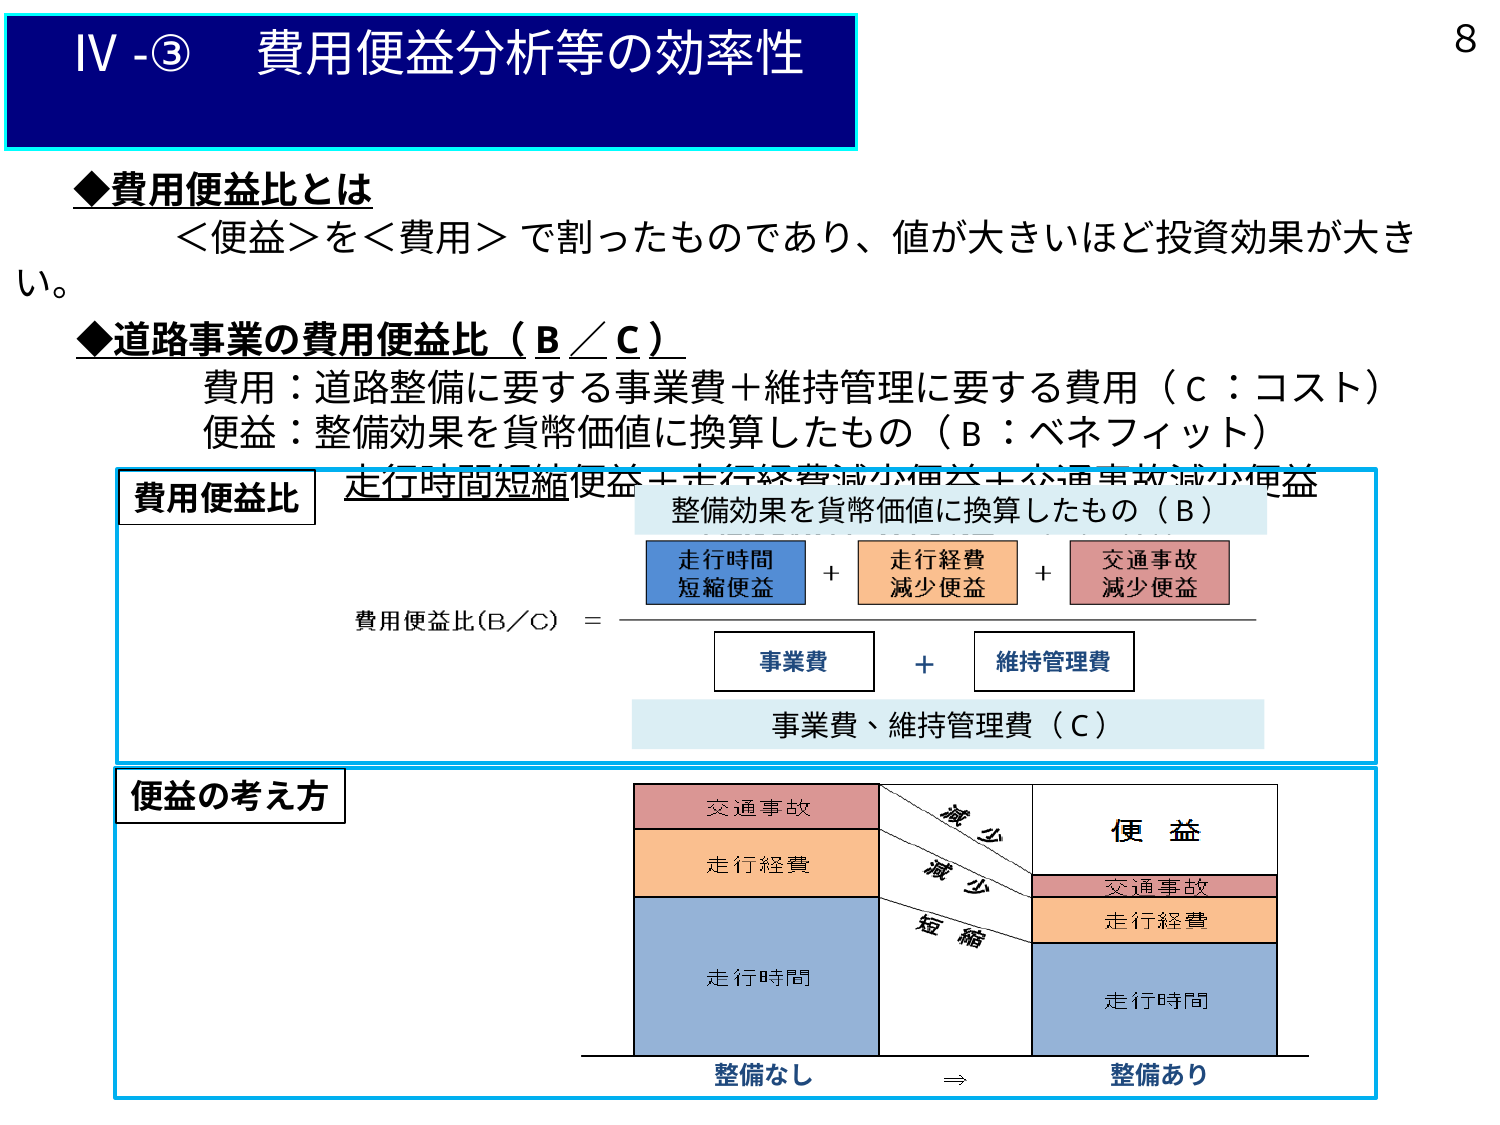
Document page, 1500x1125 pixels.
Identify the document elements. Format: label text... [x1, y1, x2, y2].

text_box ８ [1432, 7, 1500, 67]
text_box ◆費用便益比とは ＜便益＞を＜費用＞ で割ったものであり、値が大きいほど投資効果が大きい。 ◆道路事業の費用便益比（B／C） 費用：道路整備に要する事業費＋維持管理に要する費用（C：コスト） 便益：整備効果を貨幣価値に換算したもの（B：ベネフィット） 走行時間短縮便益＋走行経費減少便益＋交通事故減少便益 [0, 144, 1500, 541]
text_box Ⅳ-③ 費用便益分析等の効率性 [5, 14, 857, 149]
text_box ■事業の投資効果（費用便益分析） [0, 90, 705, 155]
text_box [116, 469, 1377, 764]
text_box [115, 769, 1377, 1099]
